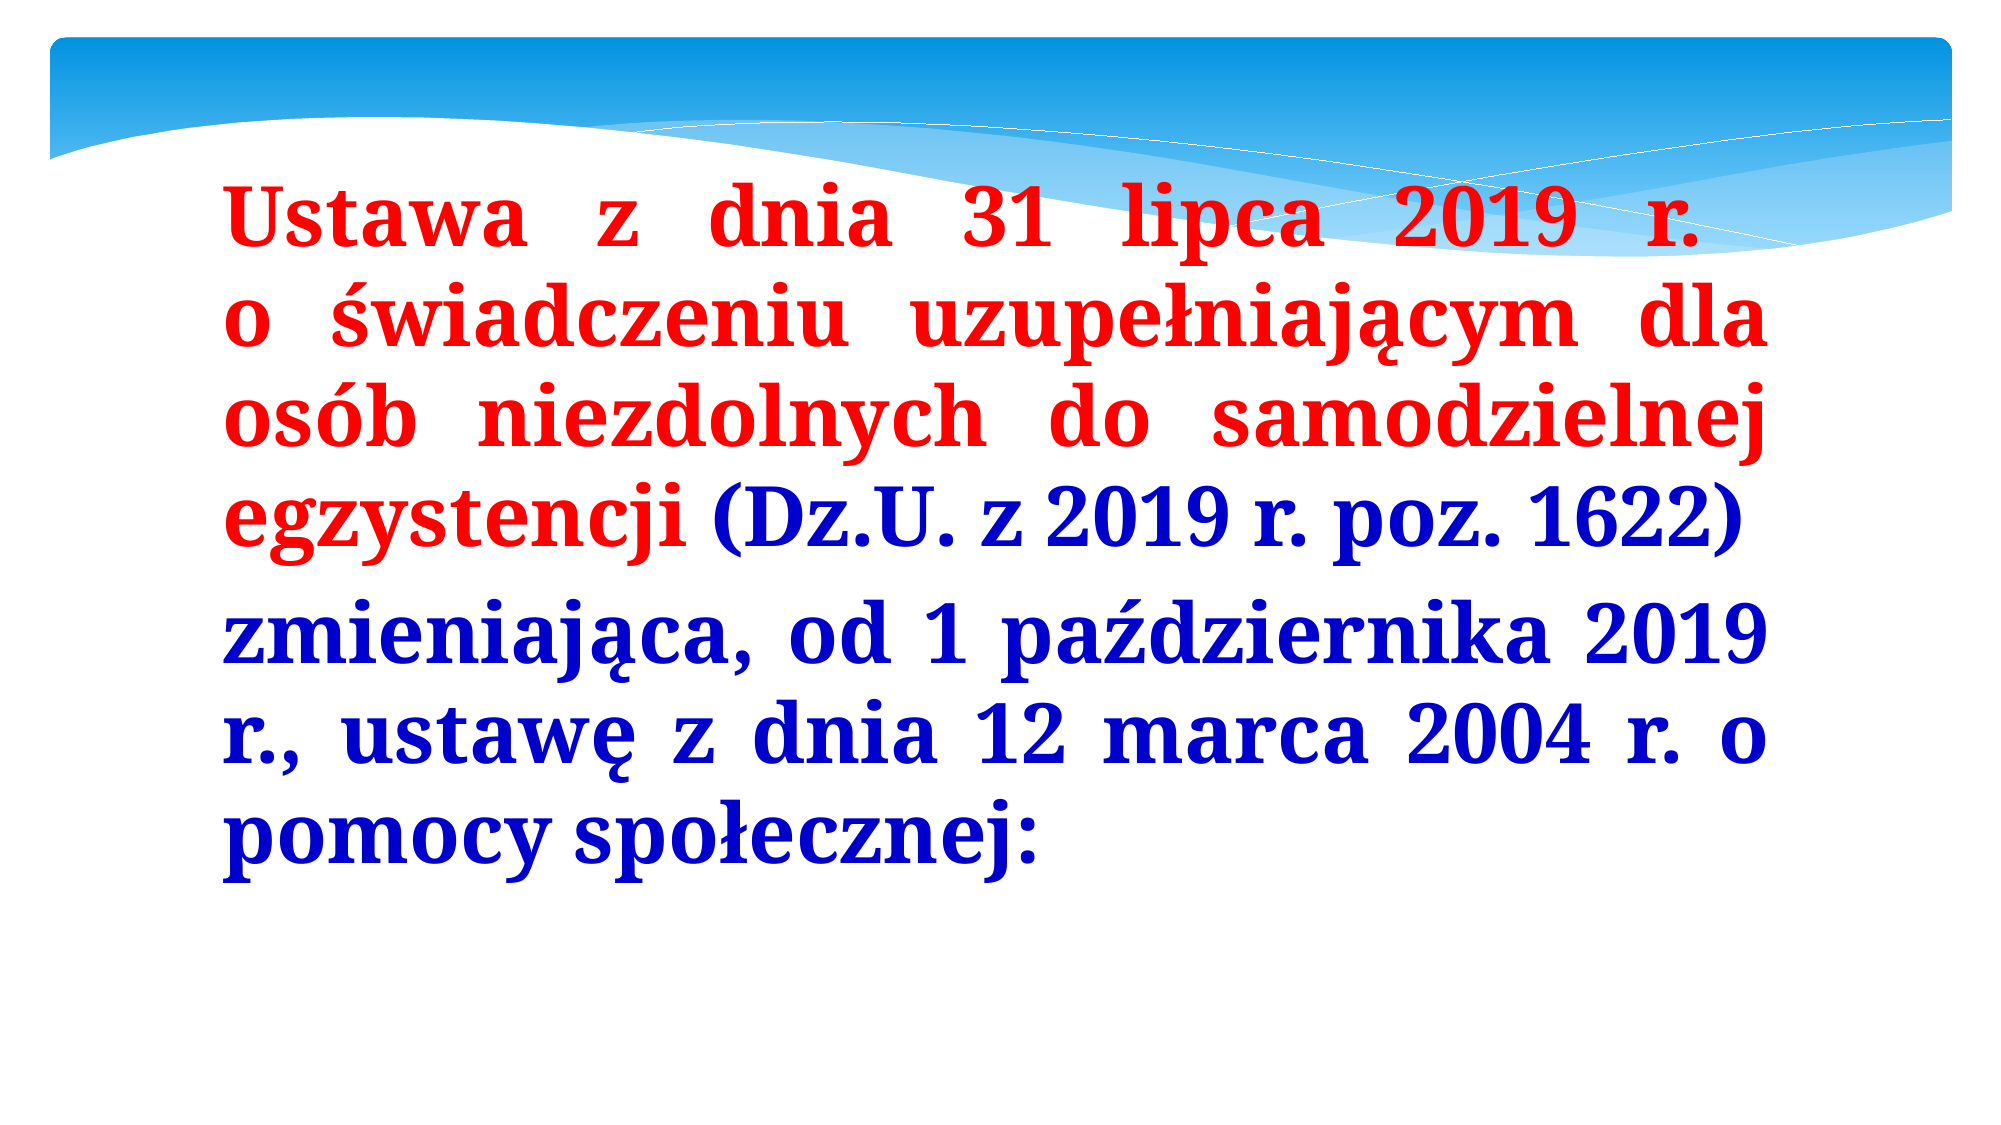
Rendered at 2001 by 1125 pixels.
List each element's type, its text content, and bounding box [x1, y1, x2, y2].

list Ustawa z dnia 31 lipca 2019 r. o świadczeniu uzupełniającym dla osób niezdolnych do samodzielnej egzystencji (Dz.U. z 2019 r. poz. 1622) zmieniająca, od 1 października 2019 r., ustawę z dnia 12 marca 2004 r. o pomocy społecznej: [207, 155, 1787, 1005]
